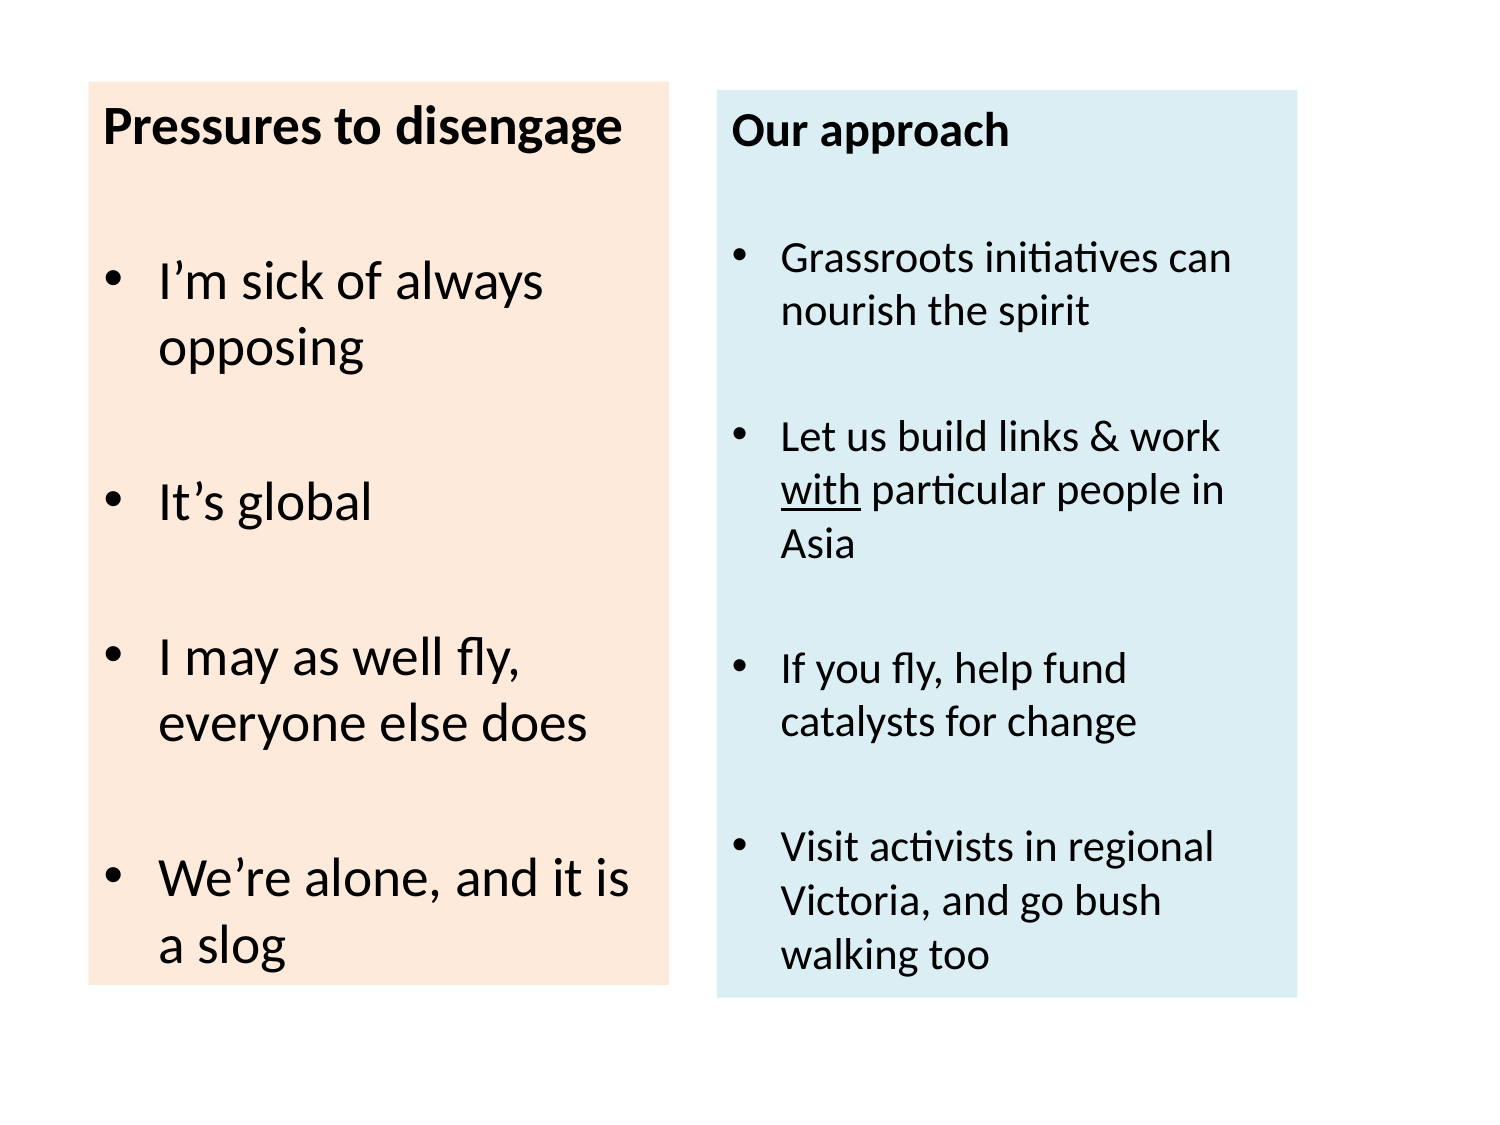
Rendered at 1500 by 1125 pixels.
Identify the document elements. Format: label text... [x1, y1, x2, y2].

text_box Our approach Grassroots initiatives can nourish the spirit Let us build links & work with particular people in Asia If you fly, help fund catalysts for change Visit activists in regional Victoria, and go bush walking too [716, 89, 1298, 998]
list Pressures to disengage I’m sick of always opposing It’s global I may as well fly, everyone else does We’re alone, and it is a slog [88, 81, 669, 985]
